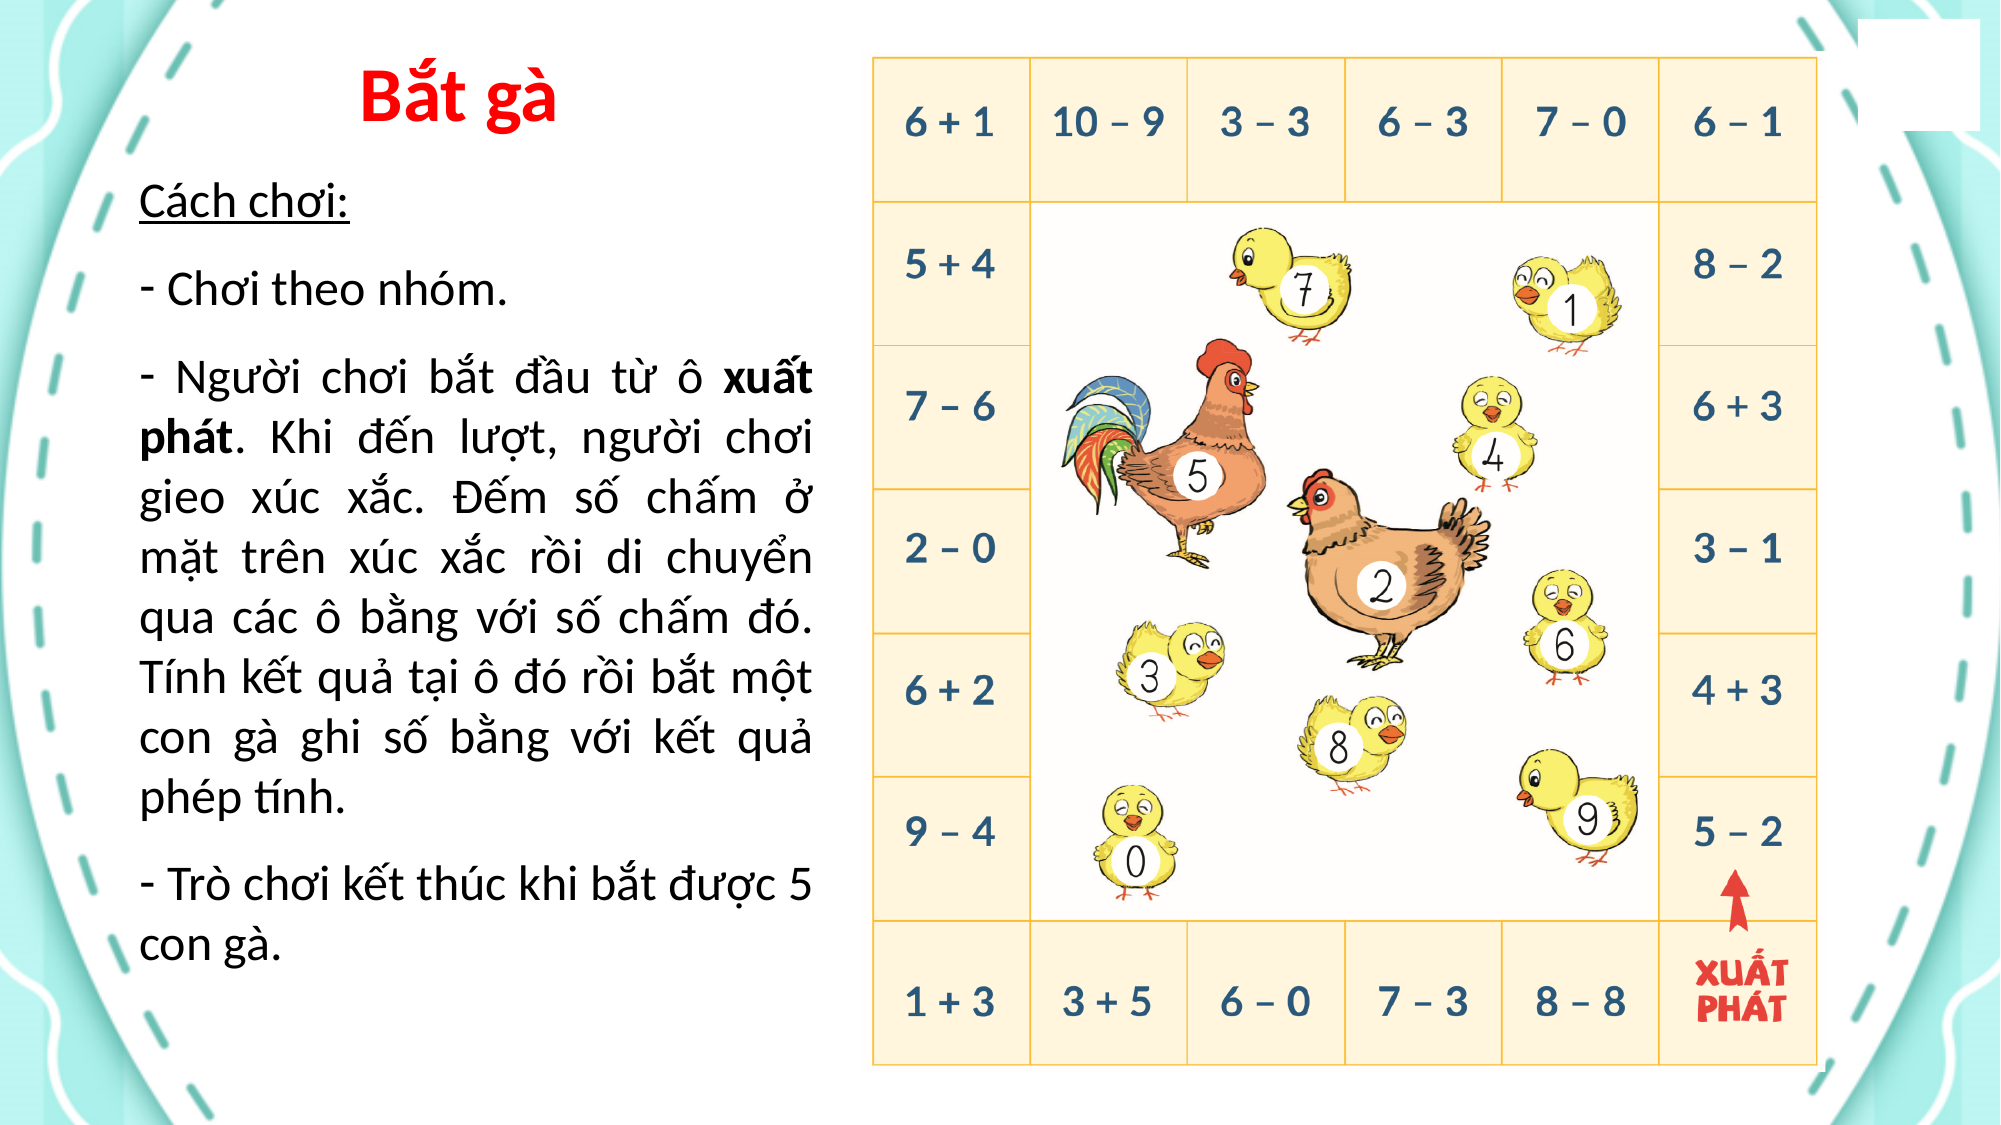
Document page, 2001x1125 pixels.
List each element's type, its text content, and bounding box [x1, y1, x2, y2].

text_box Cách chơi: Chơi theo nhóm. Người chơi bắt đầu từ ô xuất phát. Khi đến lượt, người chơi gieo xúc xắc. Đếm số chấm ở mặt trên xúc xắc rồi di chuyển qua các ô bằng với số chấm đó. Tính kết quả tại ô đó rồi bắt một con gà ghi số bằng với kết quả phép tính. Trò chơi kết thúc khi bắt được 5 con gà. [124, 160, 829, 1058]
text_box Bắt gà [344, 46, 727, 142]
text_box [1857, 18, 1981, 132]
picture [0, 0, 2001, 1125]
